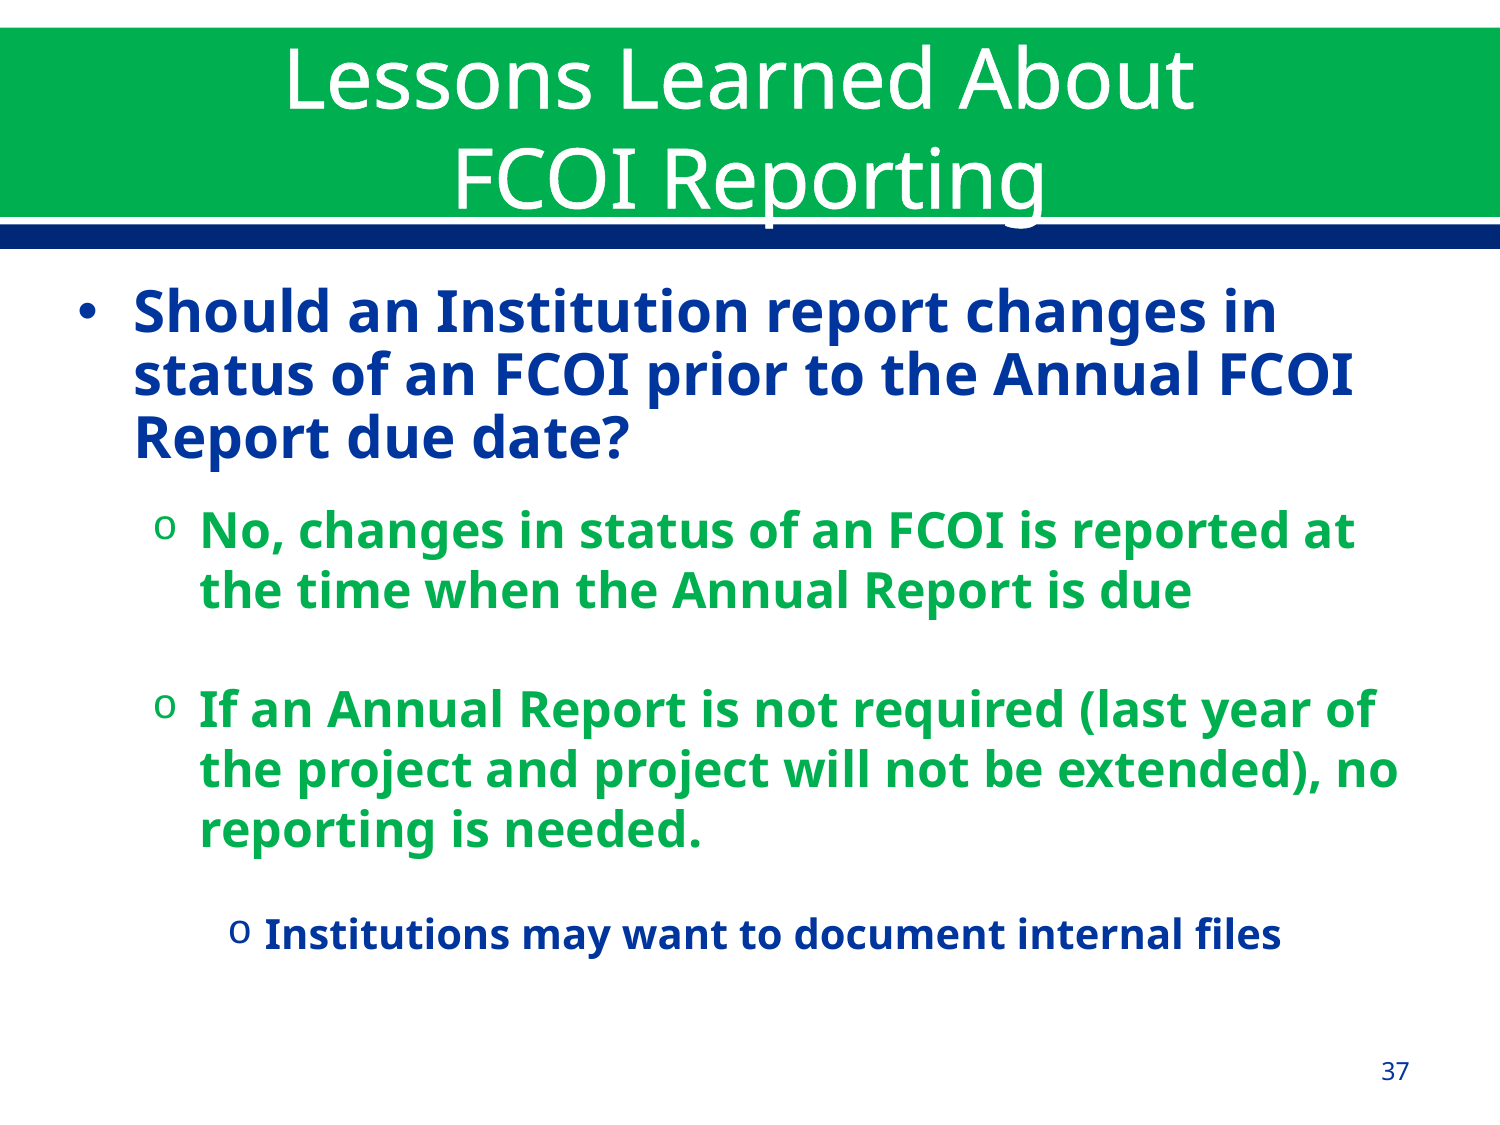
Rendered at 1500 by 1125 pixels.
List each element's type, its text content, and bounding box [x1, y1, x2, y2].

list Should an Institution report changes in status of an FCOI prior to the Annual FCOI Report due date? No, changes in status of an FCOI is reported at the time when the Annual Report is due If an Annual Report is not required (last year of the project and project will not be extended), no reporting is needed. Institutions may want to document internal files [62, 275, 1425, 1000]
slide_number 37 [1074, 1042, 1425, 1103]
title Lessons Learned About FCOI Reporting [75, 37, 1425, 213]
